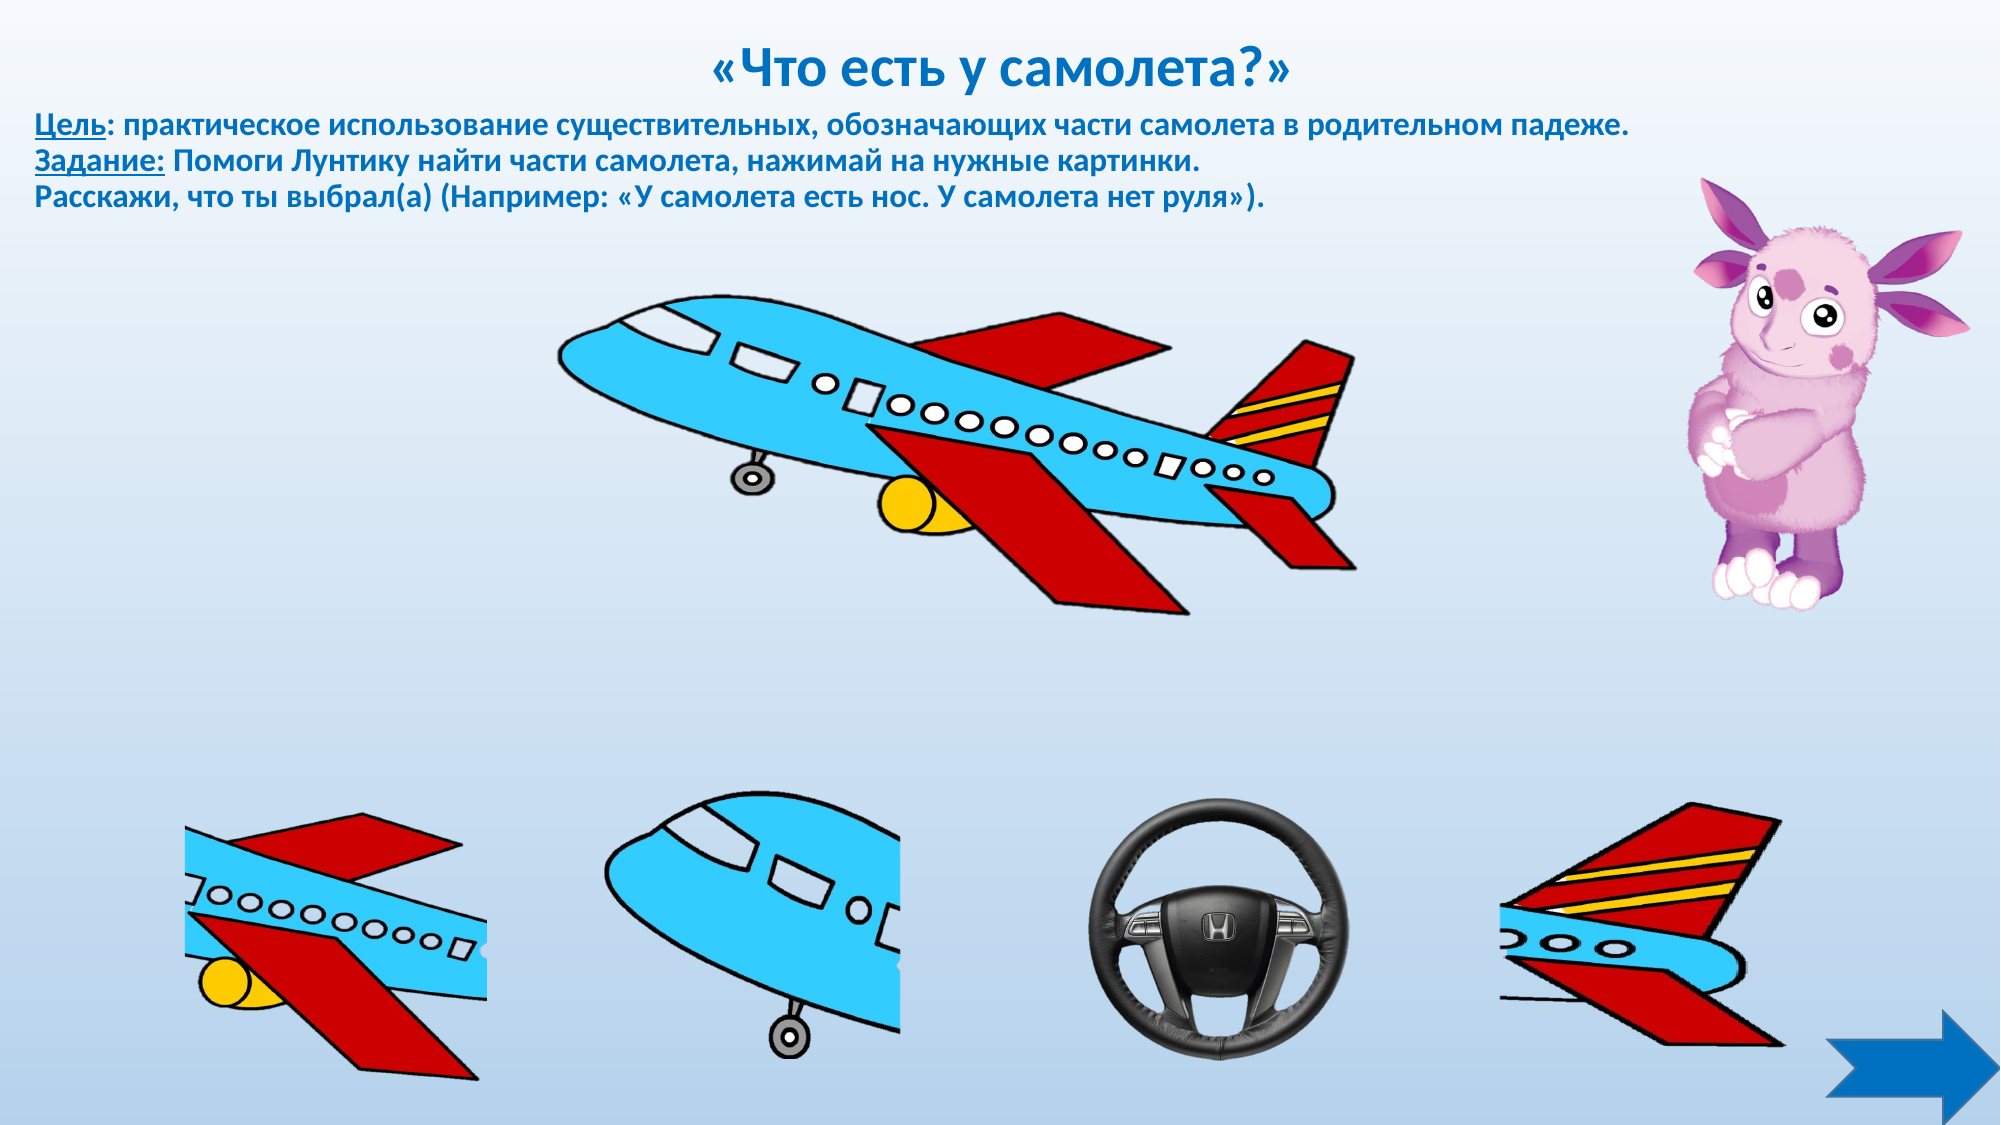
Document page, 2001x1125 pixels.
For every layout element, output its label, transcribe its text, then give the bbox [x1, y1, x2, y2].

text_box [1825, 1008, 2000, 1125]
picture [1074, 786, 1359, 1073]
picture [1652, 167, 1984, 623]
text_box Цель: практическое использование существительных, обозначающих части самолета в родительном падеже. Задание: Помоги Лунтику найти части самолета, нажимай на нужные картинки. Расскажи, что ты выбрал(а) (Например: «У самолета есть нос. У самолета нет руля»). [19, 99, 1851, 256]
picture [539, 238, 1379, 629]
picture [598, 786, 907, 1059]
picture [1499, 789, 1818, 1061]
picture [184, 809, 488, 1082]
title «Что есть у самолета?» [355, 22, 1650, 99]
